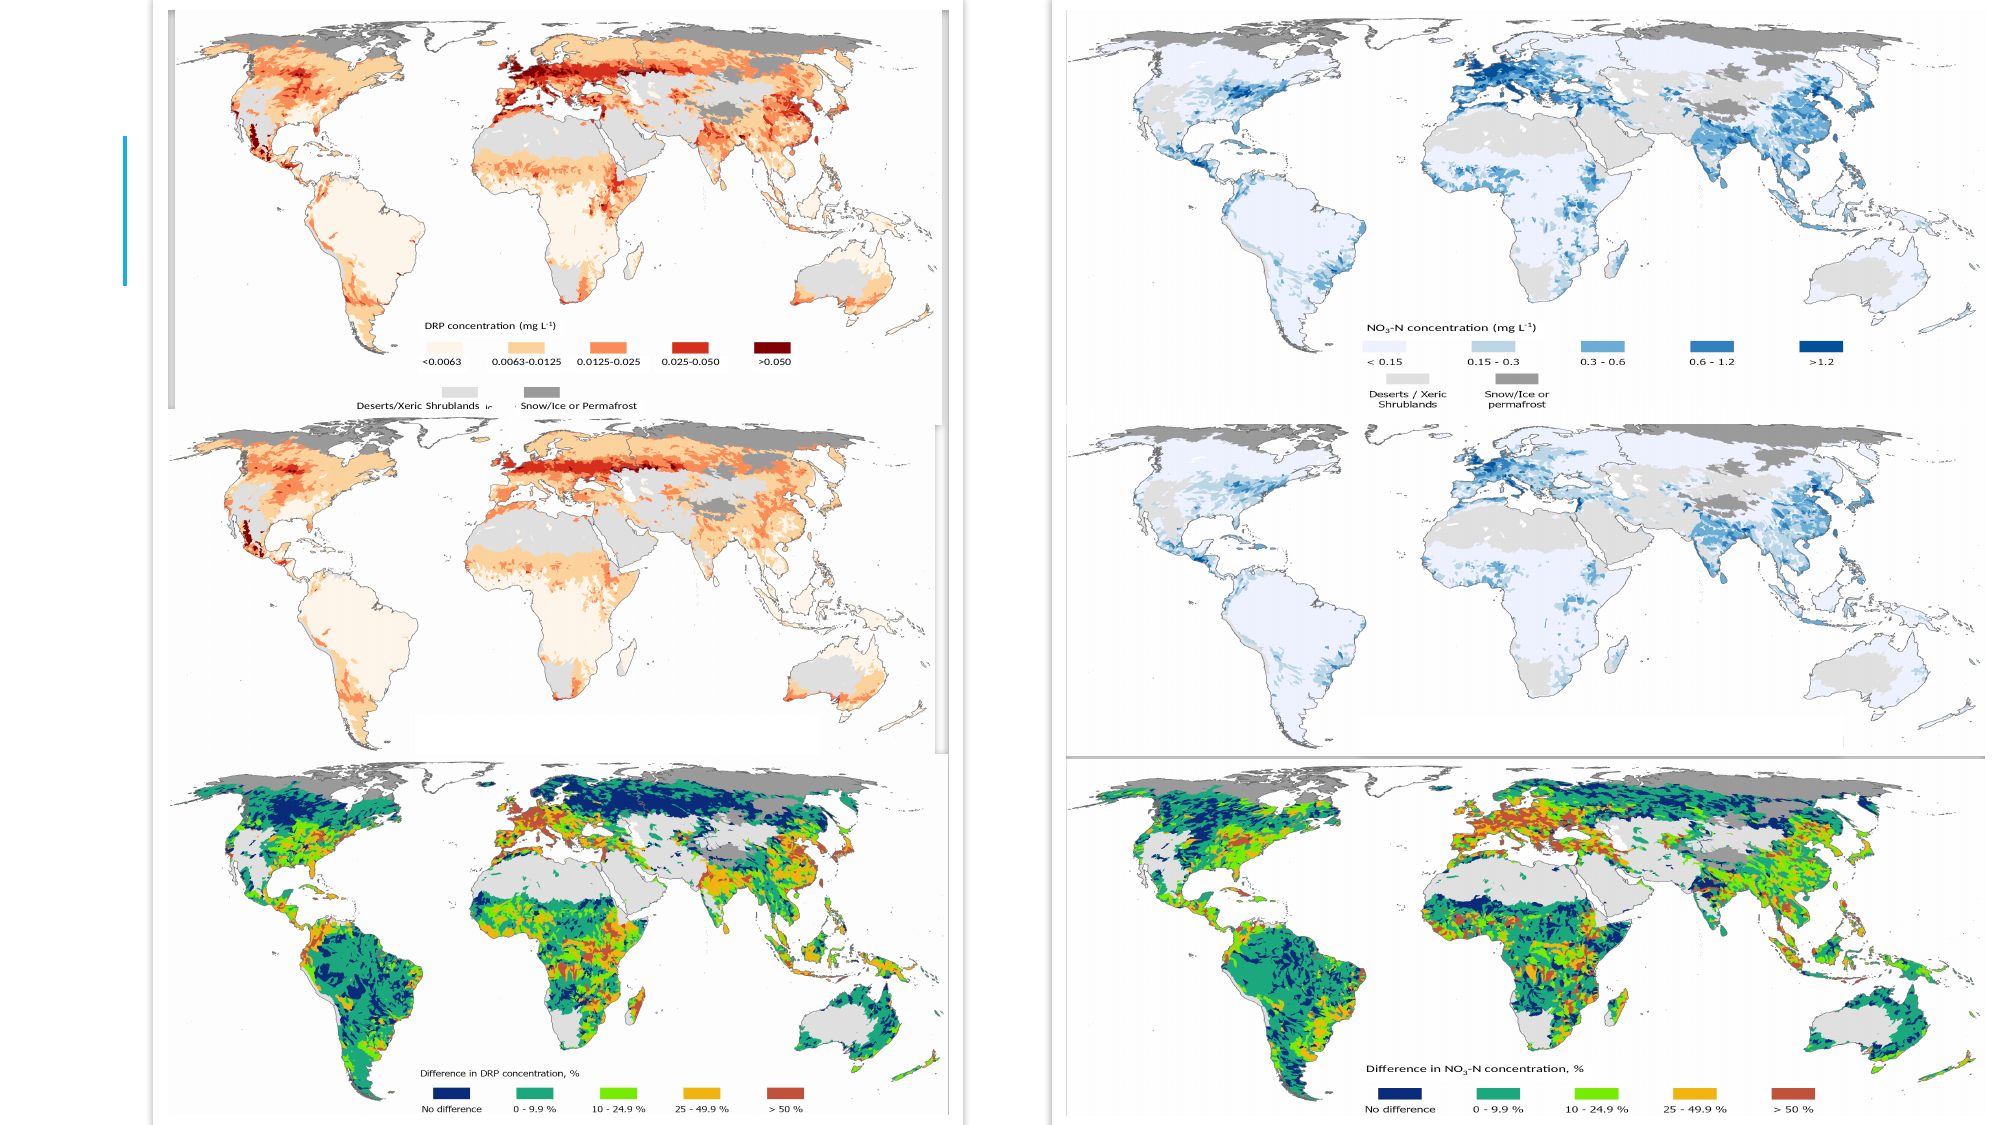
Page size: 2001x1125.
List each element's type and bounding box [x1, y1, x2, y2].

picture [167, 9, 949, 1116]
picture [1065, 9, 1986, 1117]
